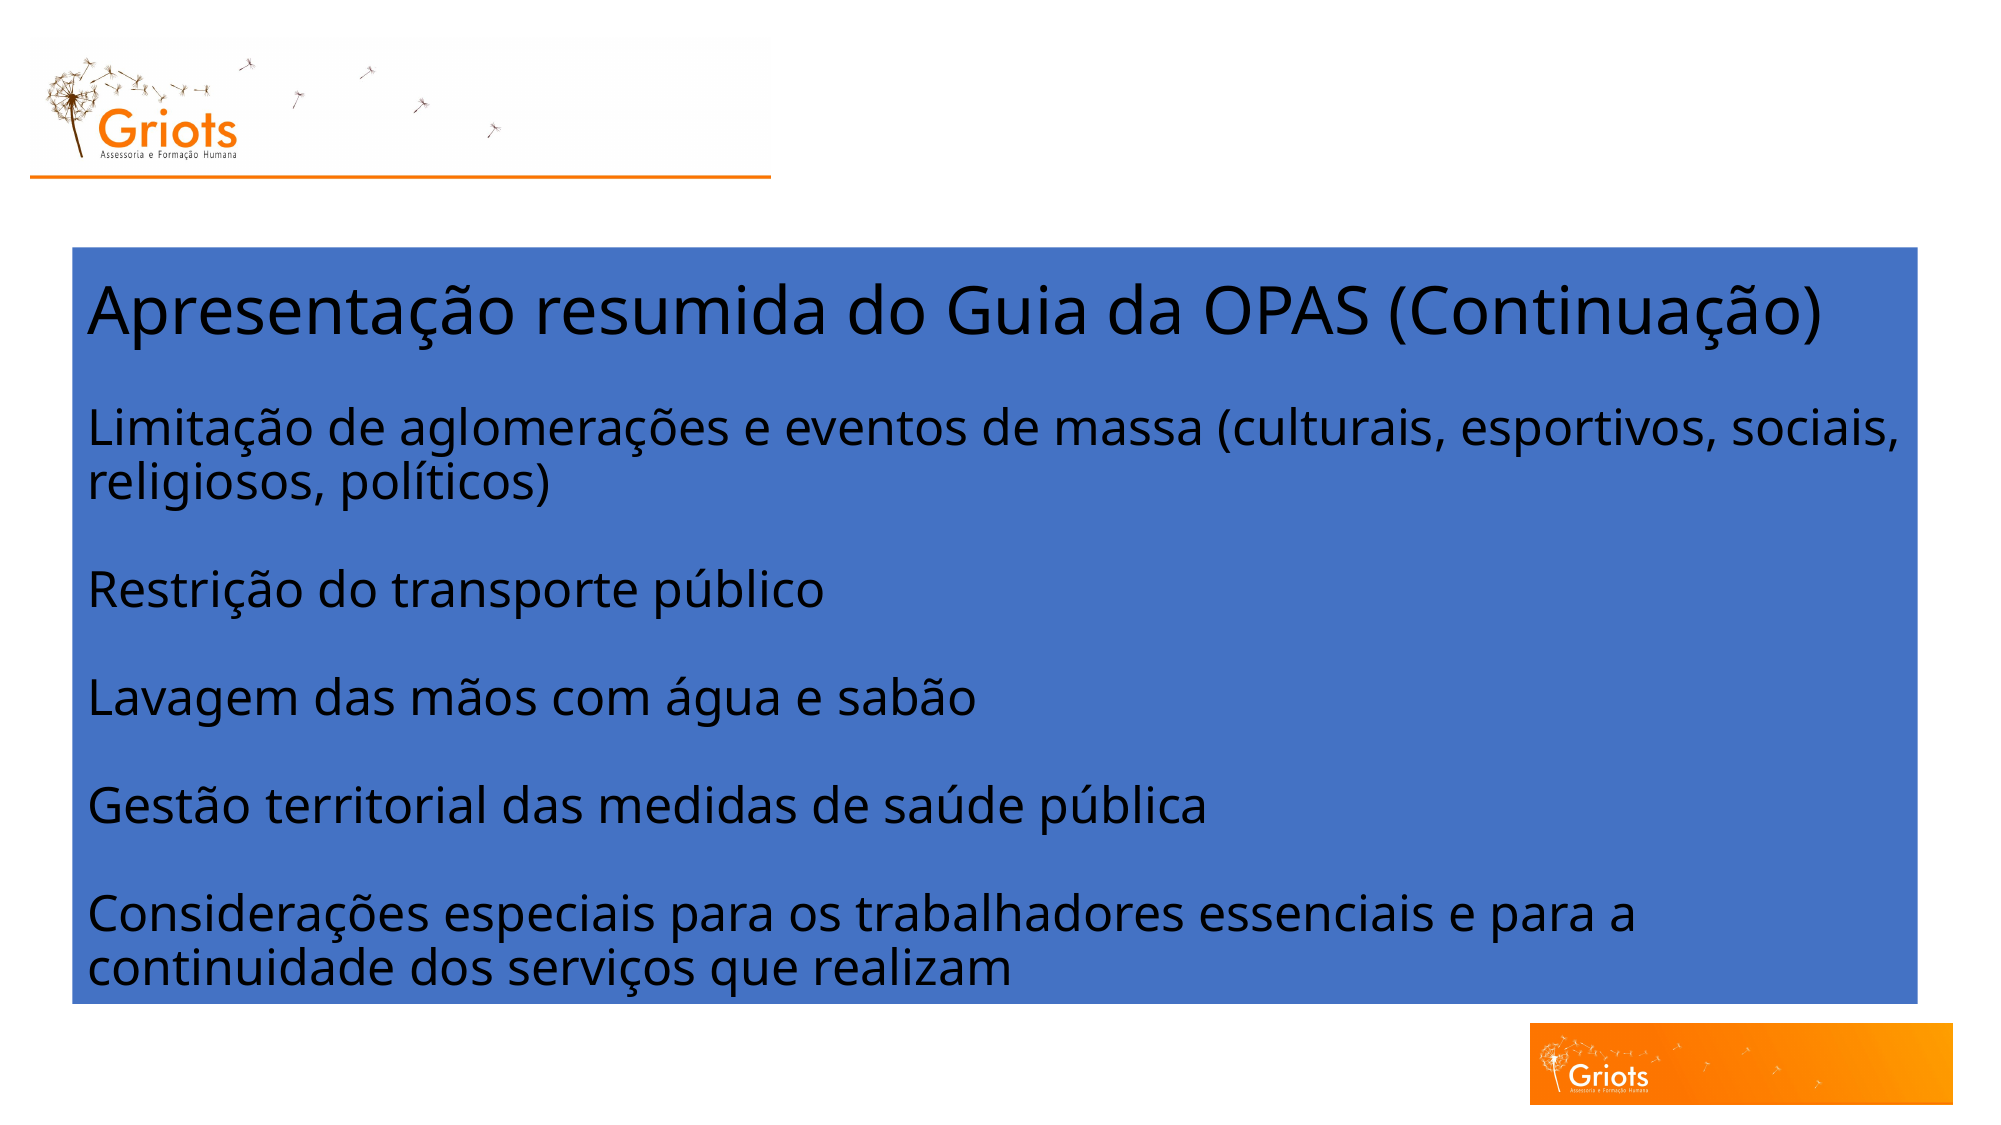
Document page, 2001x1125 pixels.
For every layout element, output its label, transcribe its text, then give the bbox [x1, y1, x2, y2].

picture [1530, 1023, 1953, 1105]
title Apresentação resumida do Guia da OPAS (Continuação) Limitação de aglomerações e eventos de massa (culturais, esportivos, sociais, religiosos, políticos) Restrição do transporte público Lavagem das mãos com água e sabão Gestão territorial das medidas de saúde pública Considerações especiais para os trabalhadores essenciais e para a continuidade dos serviços que realizam [72, 247, 1918, 1004]
picture [30, 37, 771, 180]
